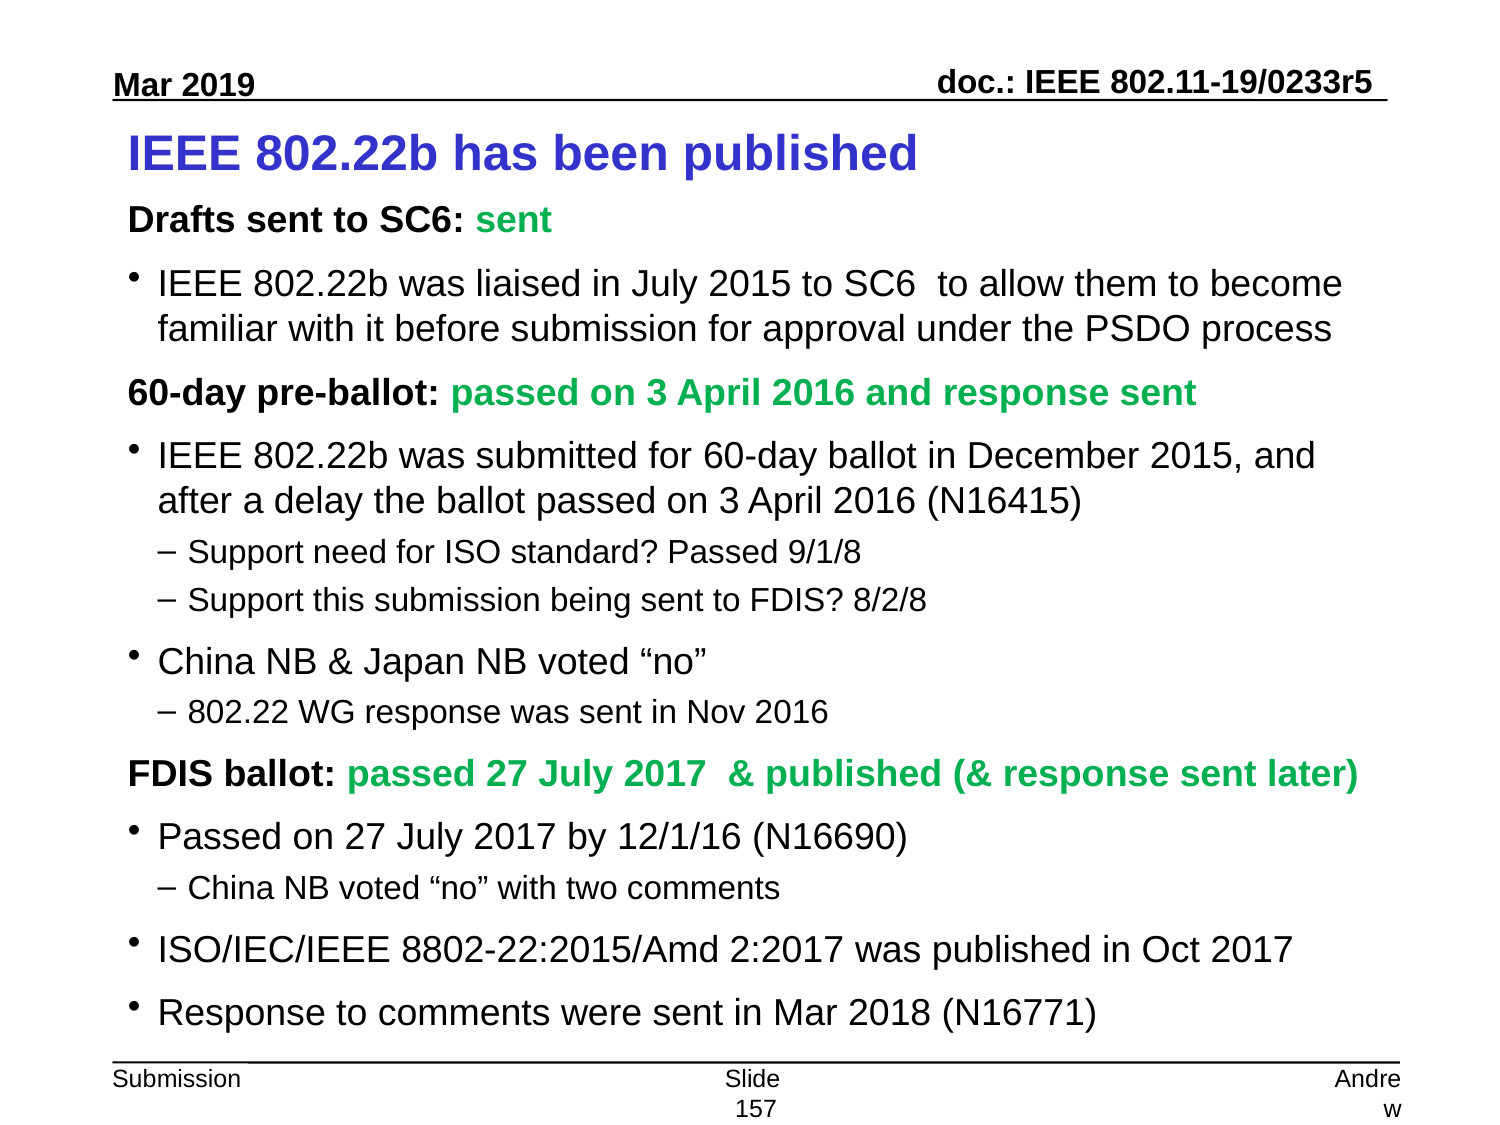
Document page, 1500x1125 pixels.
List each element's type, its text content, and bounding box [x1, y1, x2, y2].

list Drafts sent to SC6: sent IEEE 802.22b was liaised in July 2015 to SC6 to allow them to become familiar with it before submission for approval under the PSDO process 60-day pre-ballot: passed on 3 April 2016 and response sent IEEE 802.22b was submitted for 60-day ballot in December 2015, and after a delay the ballot passed on 3 April 2016 (N16415) Support need for ISO standard? Passed 9/1/8 Support this submission being sent to FDIS? 8/2/8 China NB & Japan NB voted “no” 802.22 WG response was sent in Nov 2016 FDIS ballot: passed 27 July 2017 & published (& response sent later) Passed on 27 July 2017 by 12/1/16 (N16690) China NB voted “no” with two comments ISO/IEC/IEEE 8802-22:2015/Amd 2:2017 was published in Oct 2017 Response to comments were sent in Mar 2018 (N16771) [112, 187, 1388, 863]
title IEEE 802.22b has been published [112, 112, 1388, 187]
slide_number Slide 157 [709, 1061, 803, 1093]
footer Andrew Myles, Cisco [1320, 1061, 1402, 1093]
